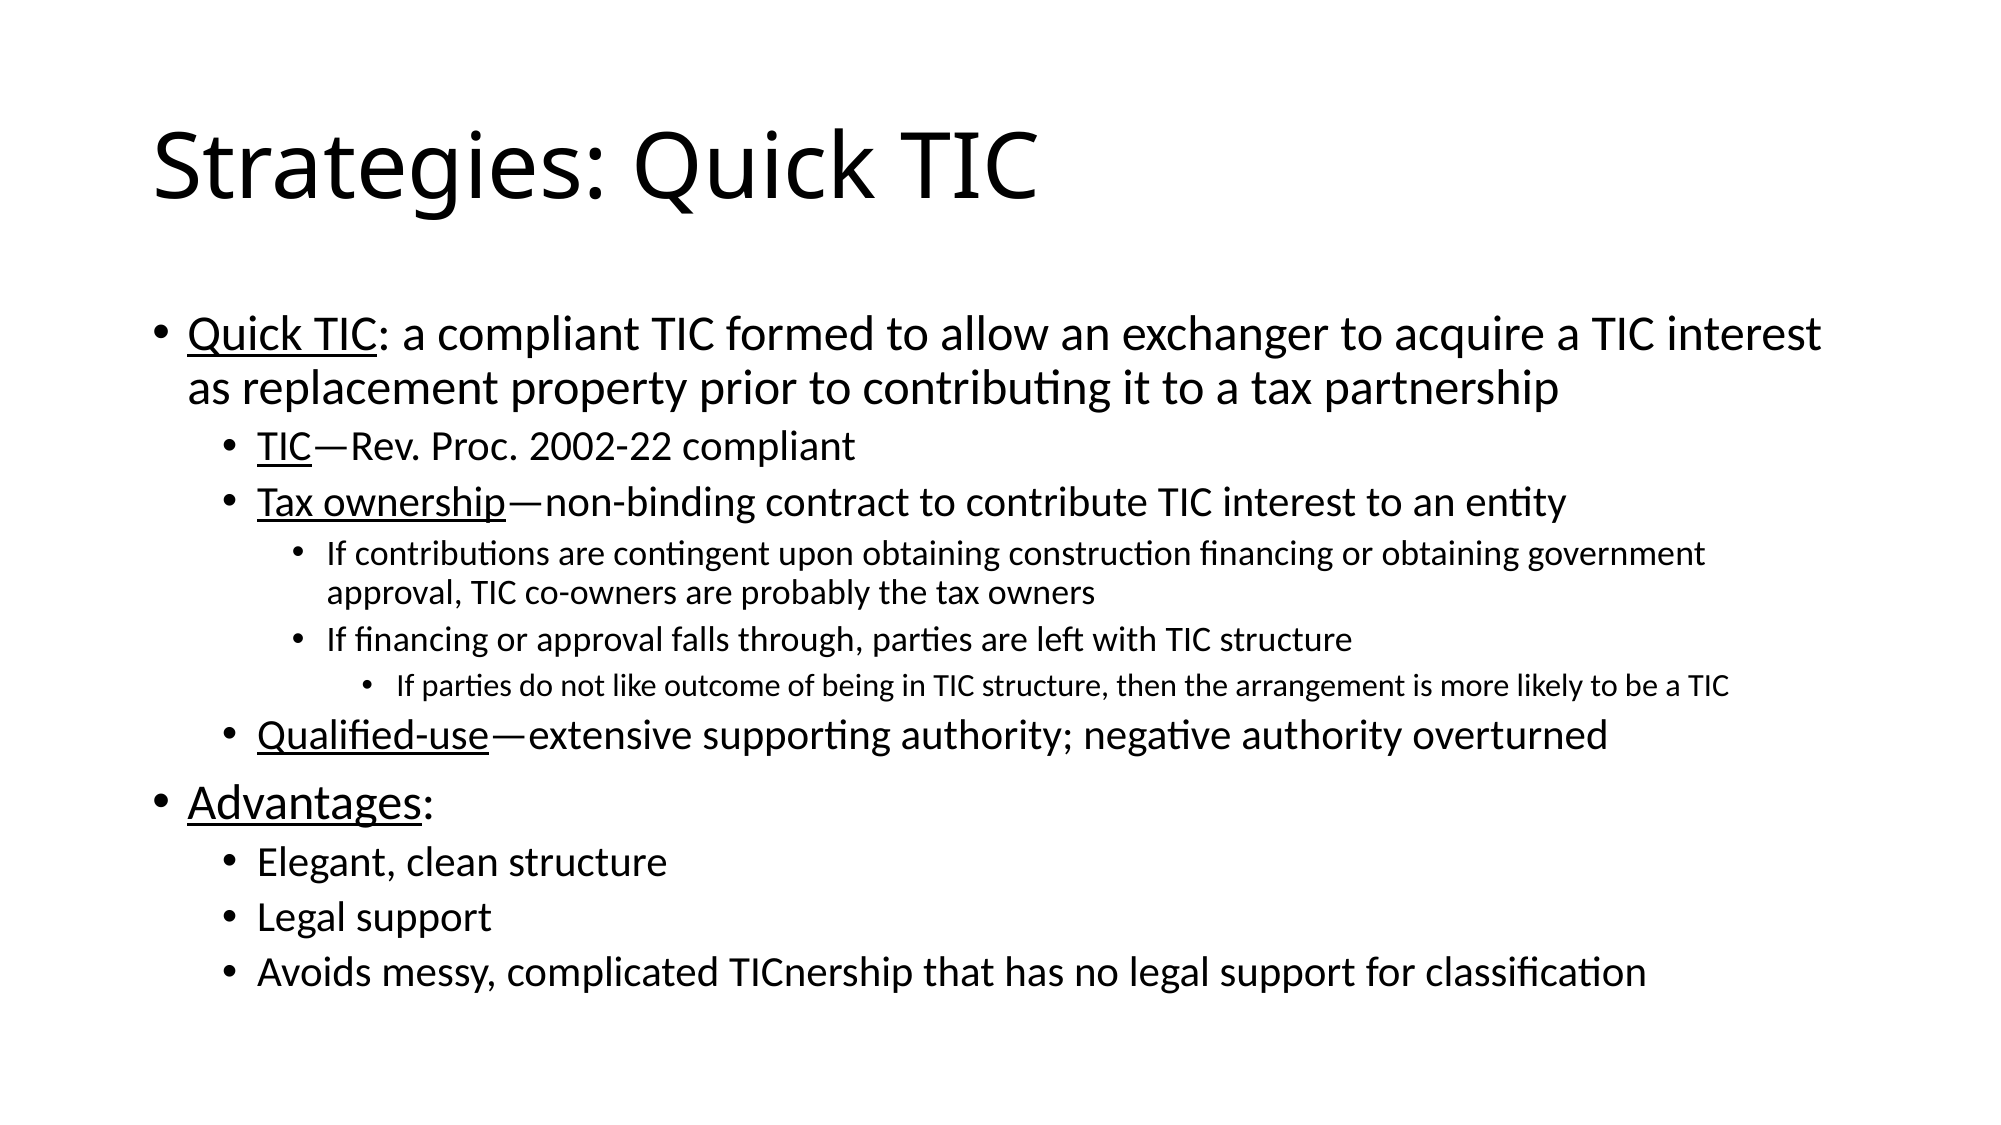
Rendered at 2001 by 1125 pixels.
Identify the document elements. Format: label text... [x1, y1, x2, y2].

title Strategies: Quick TIC [137, 59, 1863, 278]
list Quick TIC: a compliant TIC formed to allow an exchanger to acquire a TIC interest as replacement property prior to contributing it to a tax partnership TIC—Rev. Proc. 2002-22 compliant Tax ownership—non-binding contract to contribute TIC interest to an entity If contributions are contingent upon obtaining construction financing or obtaining government approval, TIC co-owners are probably the tax owners If financing or approval falls through, parties are left with TIC structure If parties do not like outcome of being in TIC structure, then the arrangement is more likely to be a TIC Qualified-use—extensive supporting authority; negative authority overturned Advantages: Elegant, clean structure Legal support Avoids messy, complicated TICnership that has no legal support for classification [137, 299, 1863, 1014]
